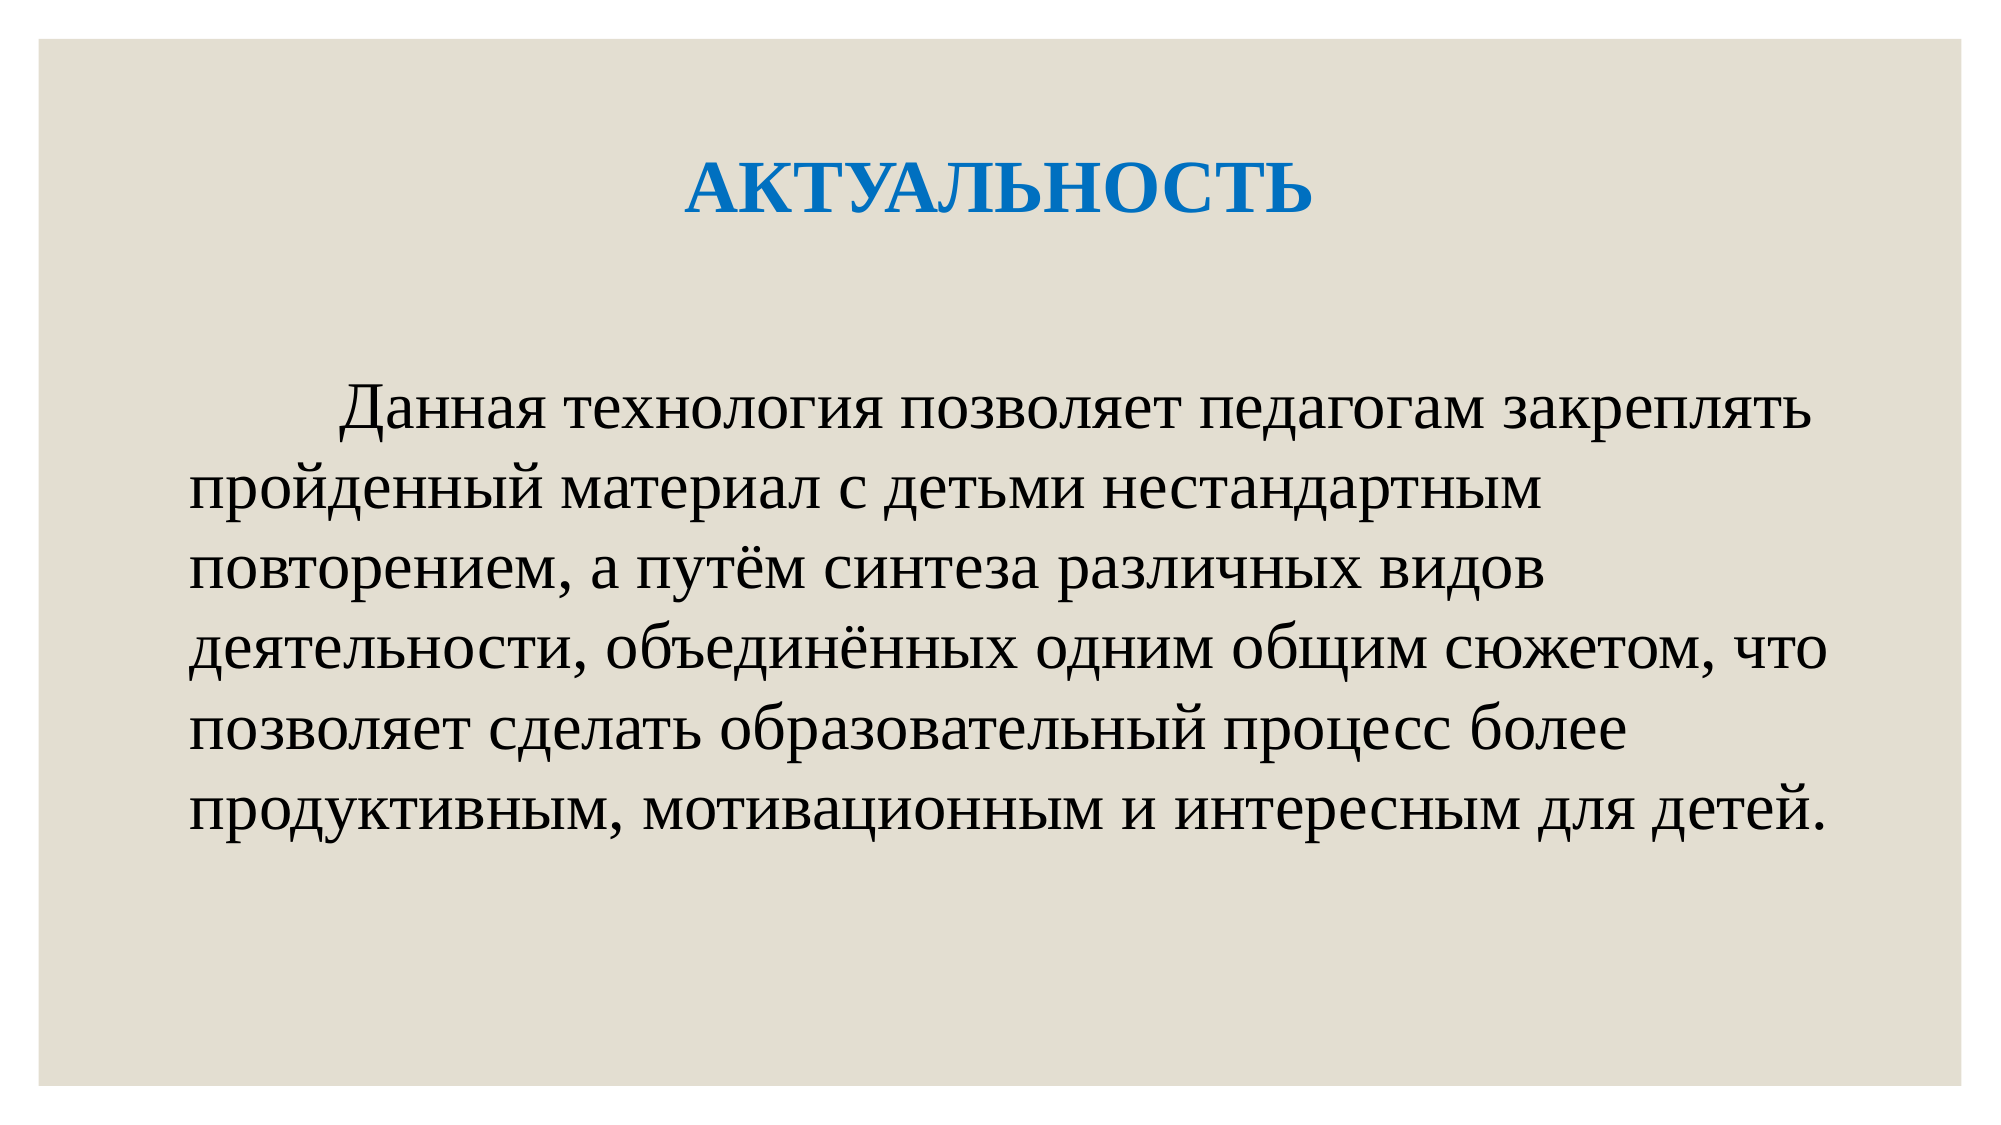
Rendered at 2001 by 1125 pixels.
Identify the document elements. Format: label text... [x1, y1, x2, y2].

list Данная технология позволяет педагогам закреплять пройденный материал с детьми нестандартным повторением, а путём синтеза различных видов деятельности, объединённых одним общим сюжетом, что позволяет сделать образовательный процесс более продуктивным, мотивационным и интересным для детей. [174, 354, 1866, 990]
title АКТУАЛЬНОСТЬ [174, 59, 1825, 319]
